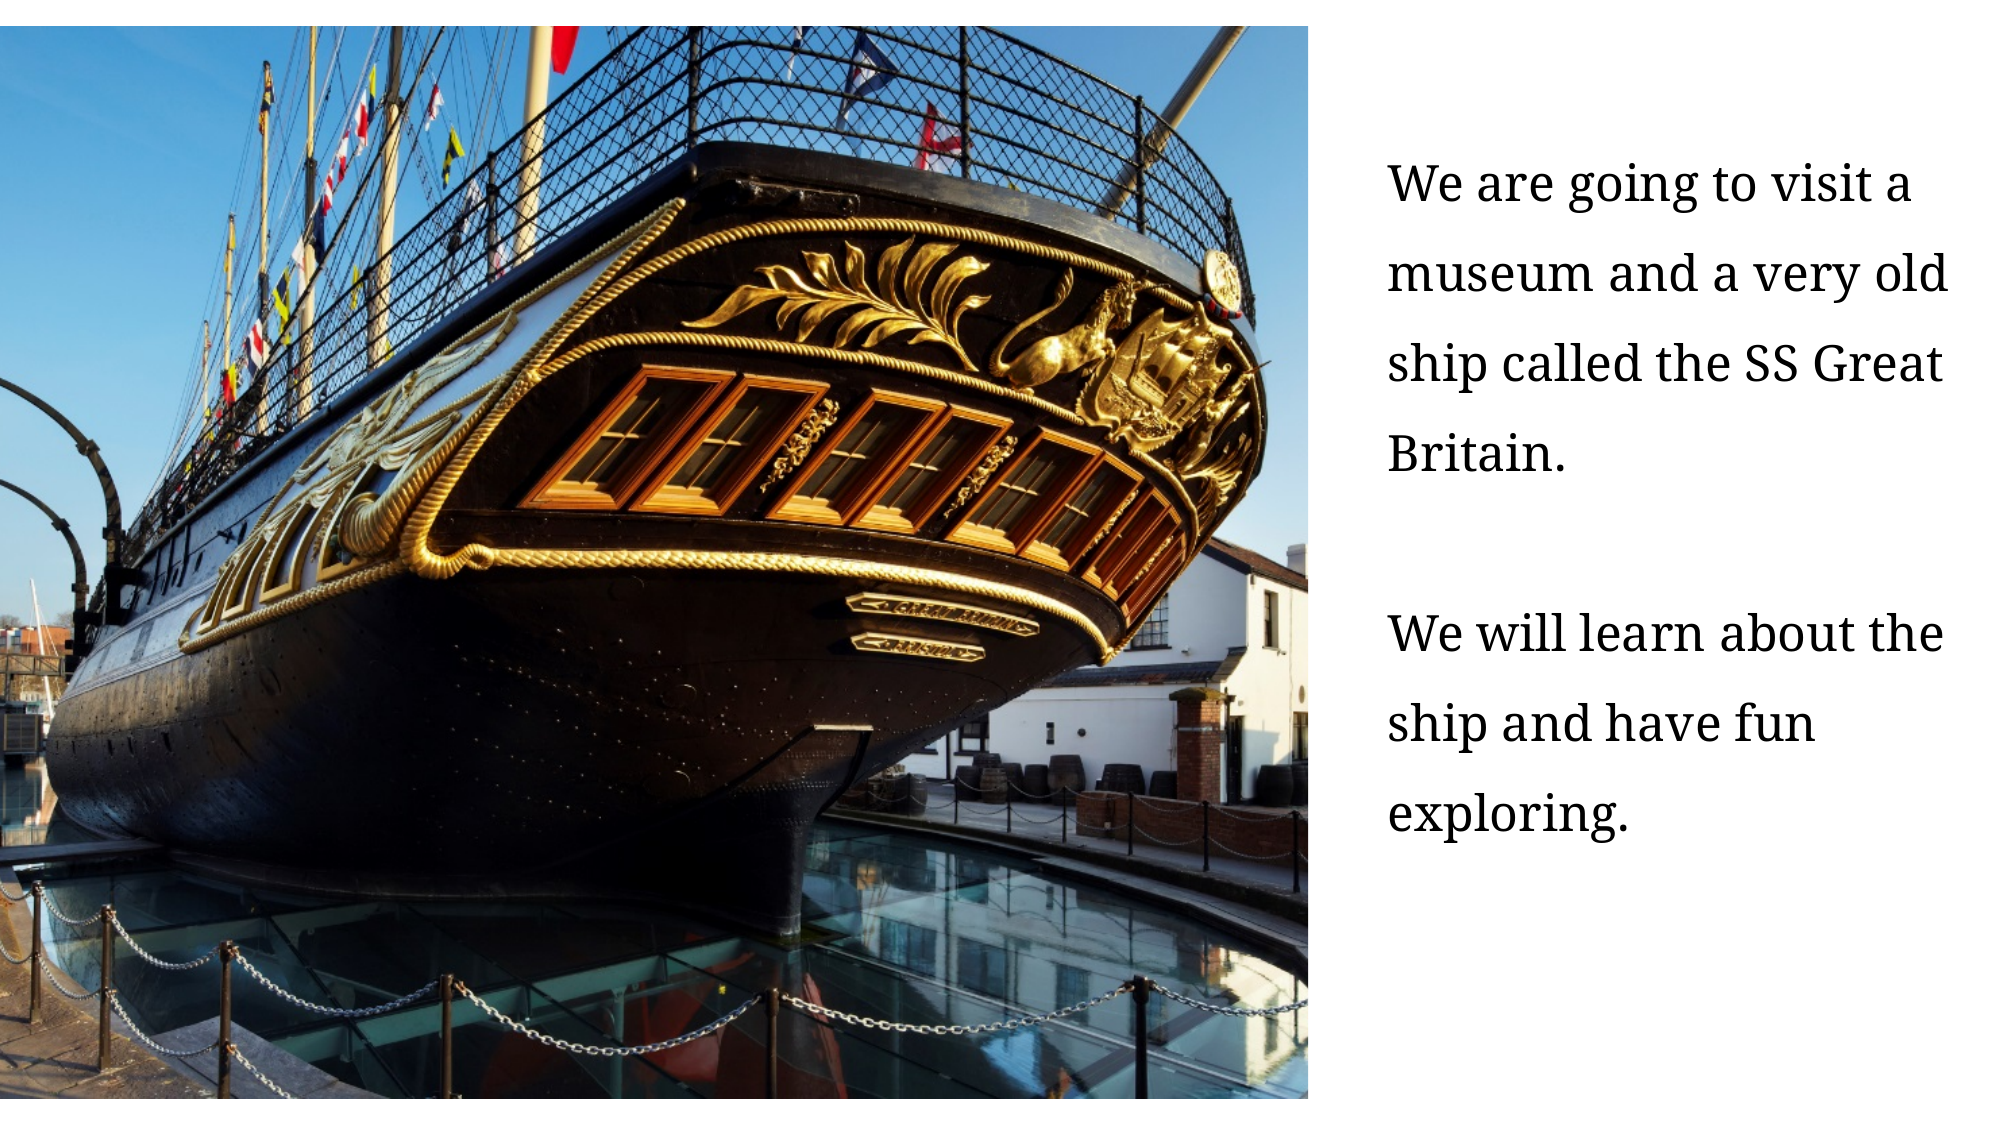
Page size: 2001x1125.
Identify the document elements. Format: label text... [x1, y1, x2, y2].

text_box We are going to visit a museum and a very old ship called the SS Great Britain. We will learn about the ship and have fun exploring. [1373, 113, 2000, 849]
picture [0, 26, 1309, 1099]
